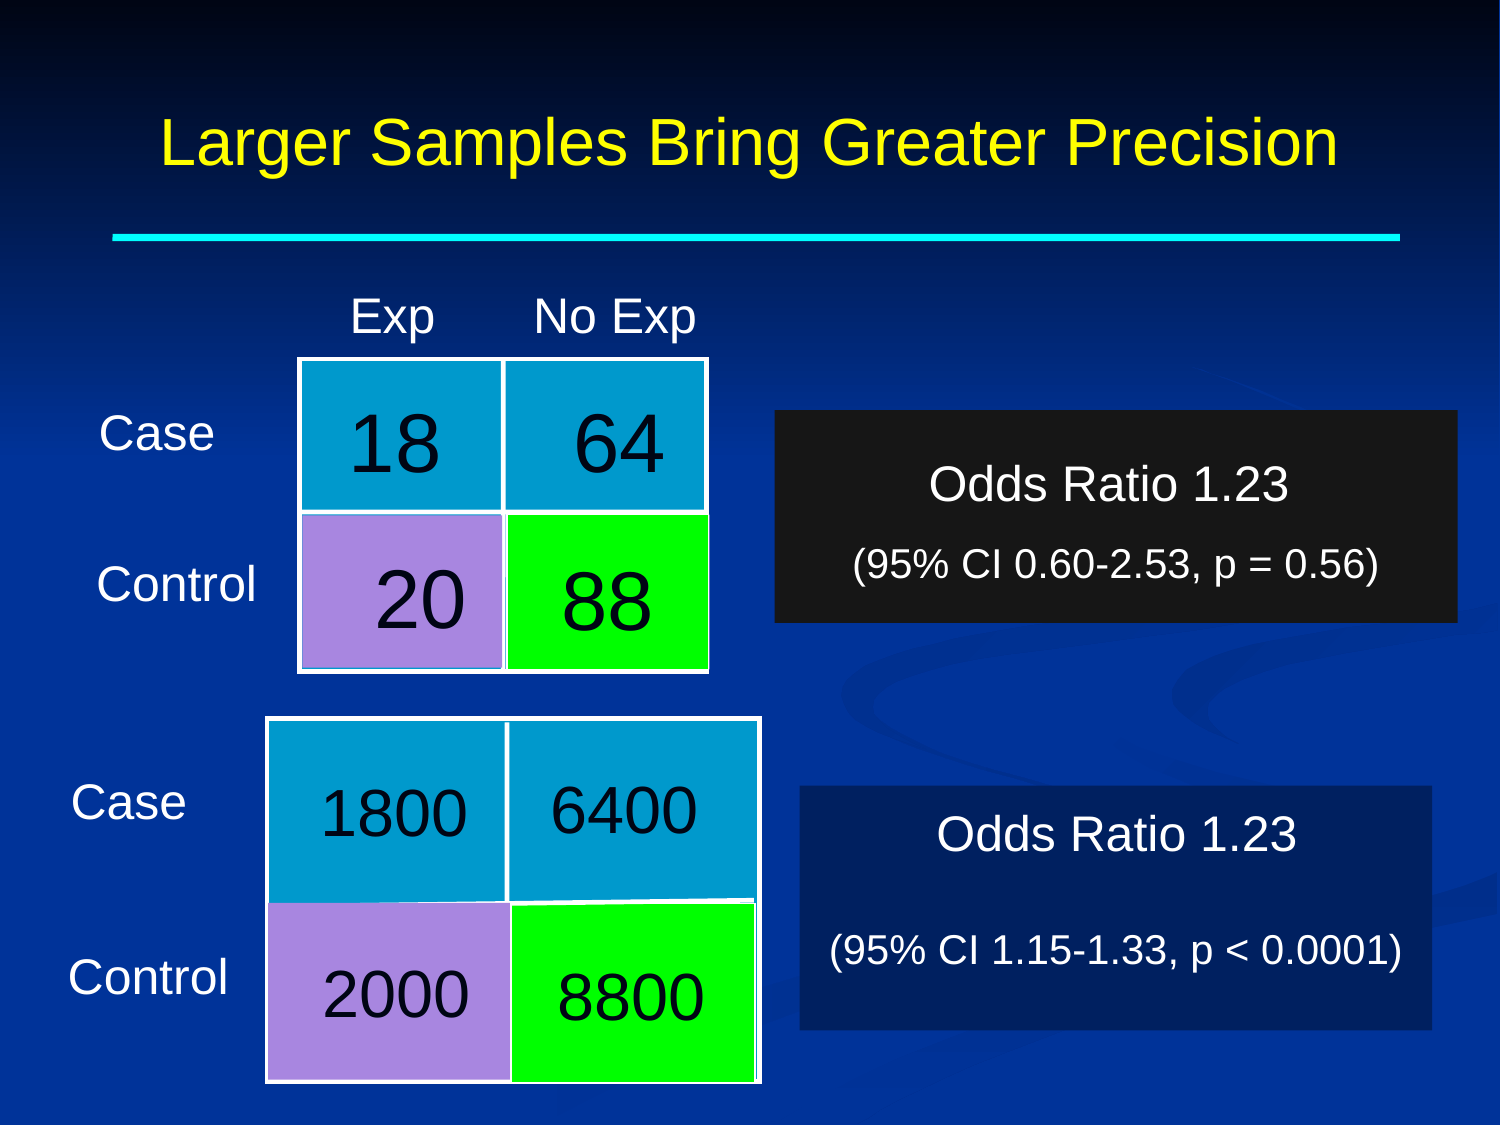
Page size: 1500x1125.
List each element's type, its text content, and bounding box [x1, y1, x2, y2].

text_box Odds Ratio 1.23 (95% CI 0.60-2.53, p = 0.56) [774, 410, 1458, 623]
text_box Odds Ratio 1.23 (95% CI 1.15-1.33, p < 0.0001) [907, 785, 1433, 1031]
title Larger Samples Bring Greater Precision [75, 45, 1425, 233]
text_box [0, 627, 904, 1125]
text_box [74, 275, 715, 625]
